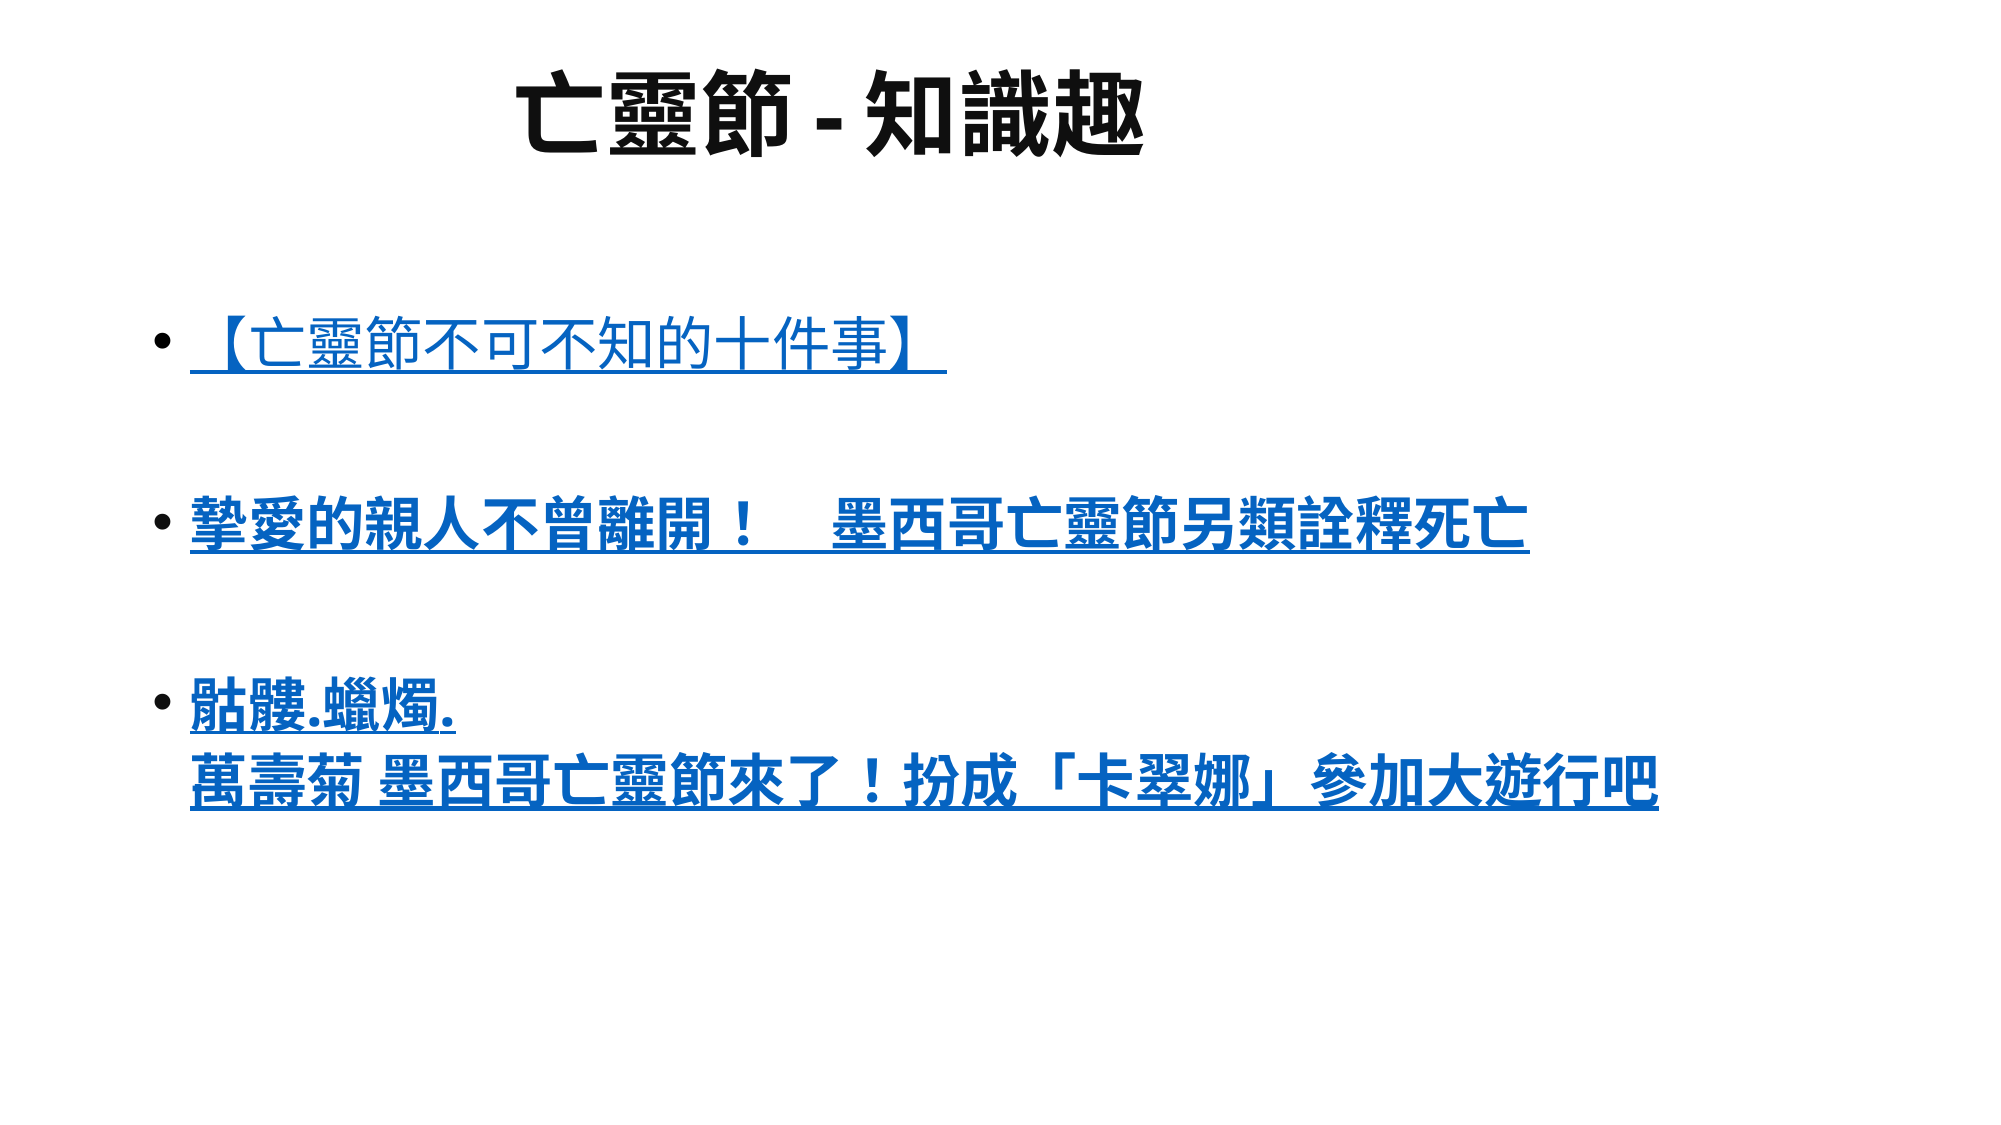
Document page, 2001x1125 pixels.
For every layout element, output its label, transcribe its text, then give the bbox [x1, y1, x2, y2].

list 【亡靈節不可不知的十件事】 摯愛的親人不曾離開！ 墨西哥亡靈節另類詮釋死亡 骷髏.蠟燭.萬壽菊 墨西哥亡靈節來了！扮成「卡翠娜」參加大遊行吧 [137, 299, 1863, 1014]
title 亡靈節-知識趣 [137, 59, 1863, 278]
